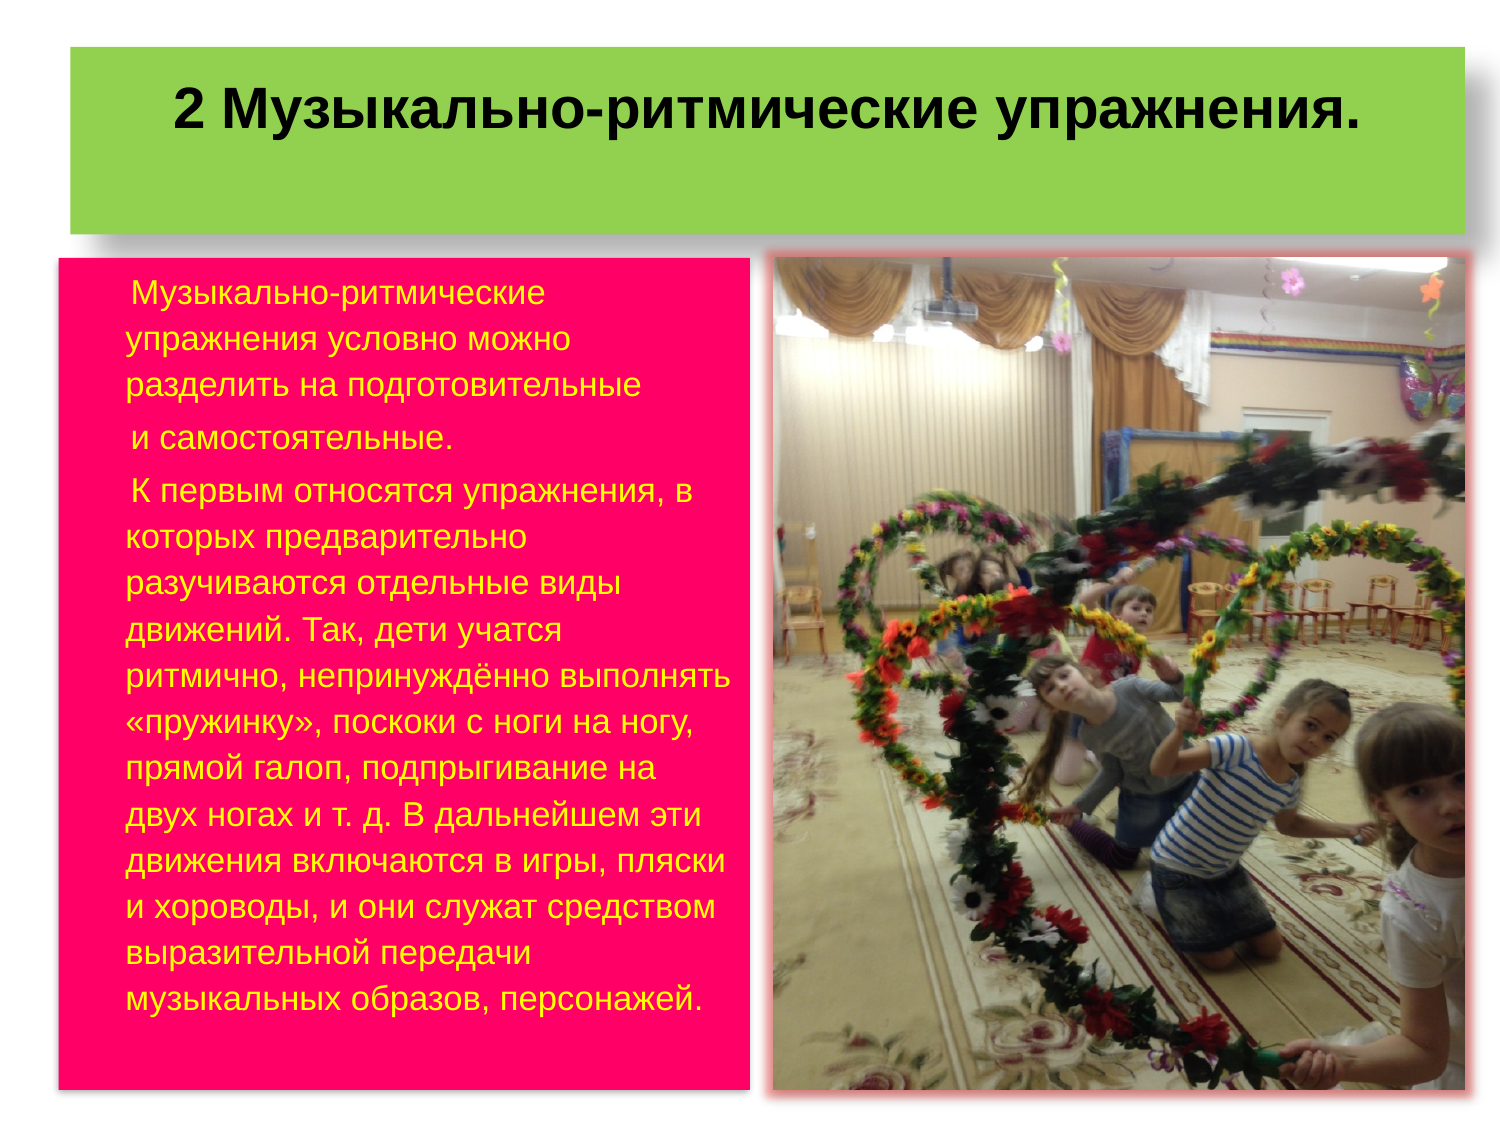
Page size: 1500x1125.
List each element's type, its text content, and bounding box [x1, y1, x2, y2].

list Музыкально-ритмические упражнения условно можно разделить на подготовительные и самостоятельные. К первым относятся упражнения, в которых предварительно разучиваются отдельные виды движений. Так, дети учатся ритмично, непринуждённо выполнять «пружинку», поскоки с ноги на ногу, прямой галоп, подпрыгивание на двух ногах и т. д. В дальнейшем эти движения включаются в игры, пляски и хороводы, и они служат средством выразительной передачи музыкальных образов, персонажей. [58, 257, 750, 1090]
title 2 Музыкально-ритмические упражнения. [70, 46, 1465, 235]
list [773, 257, 1466, 1091]
